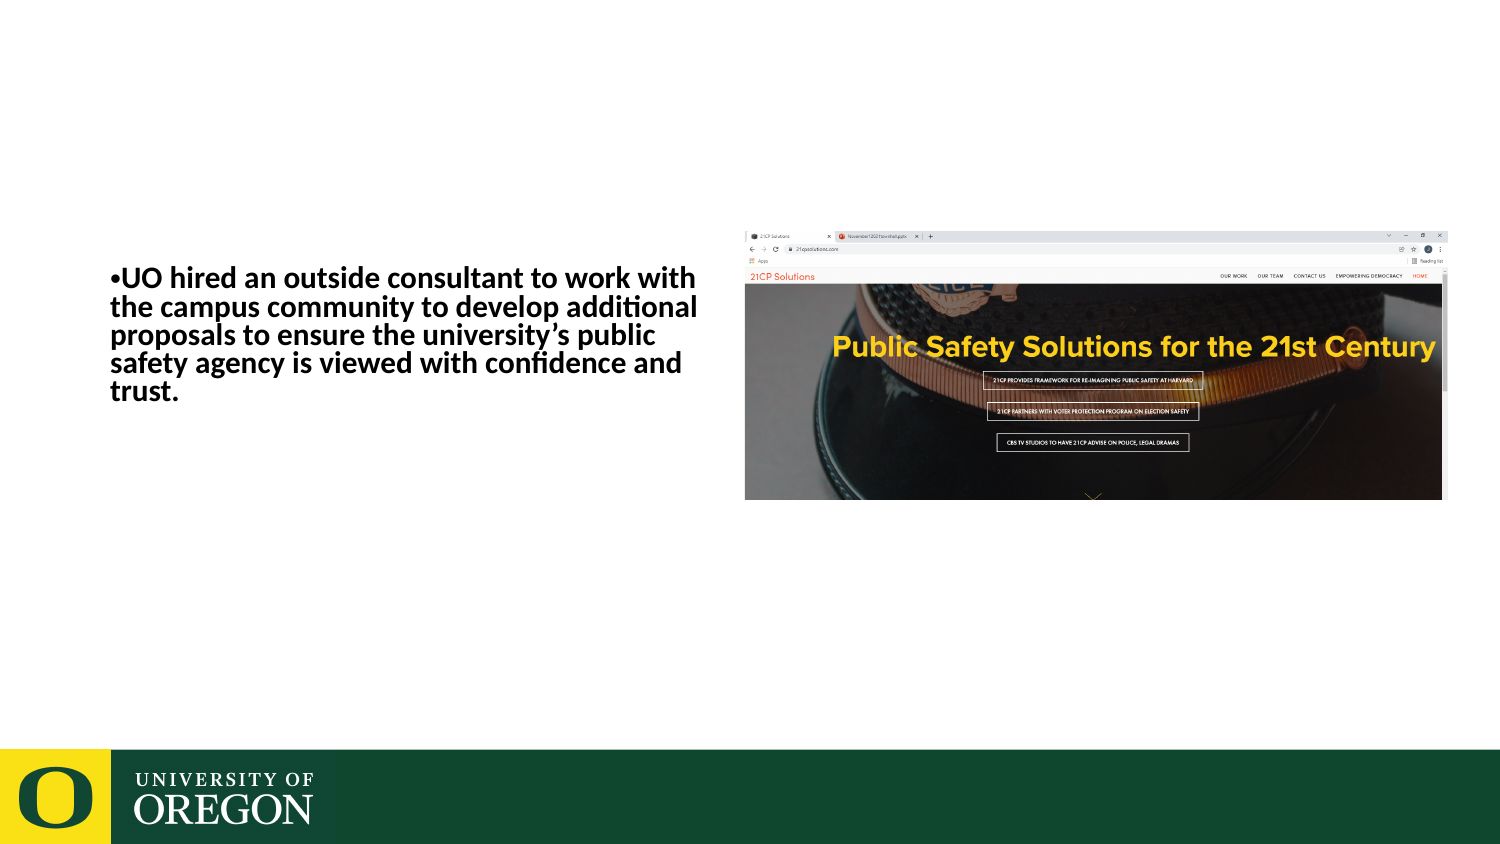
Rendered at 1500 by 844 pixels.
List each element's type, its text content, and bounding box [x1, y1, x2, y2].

picture [744, 230, 1448, 500]
picture [0, 749, 336, 844]
text_box UO hired an outside consultant to work with the campus community to develop additional proposals to ensure the university’s public safety agency is viewed with confidence and trust. [98, 260, 734, 726]
